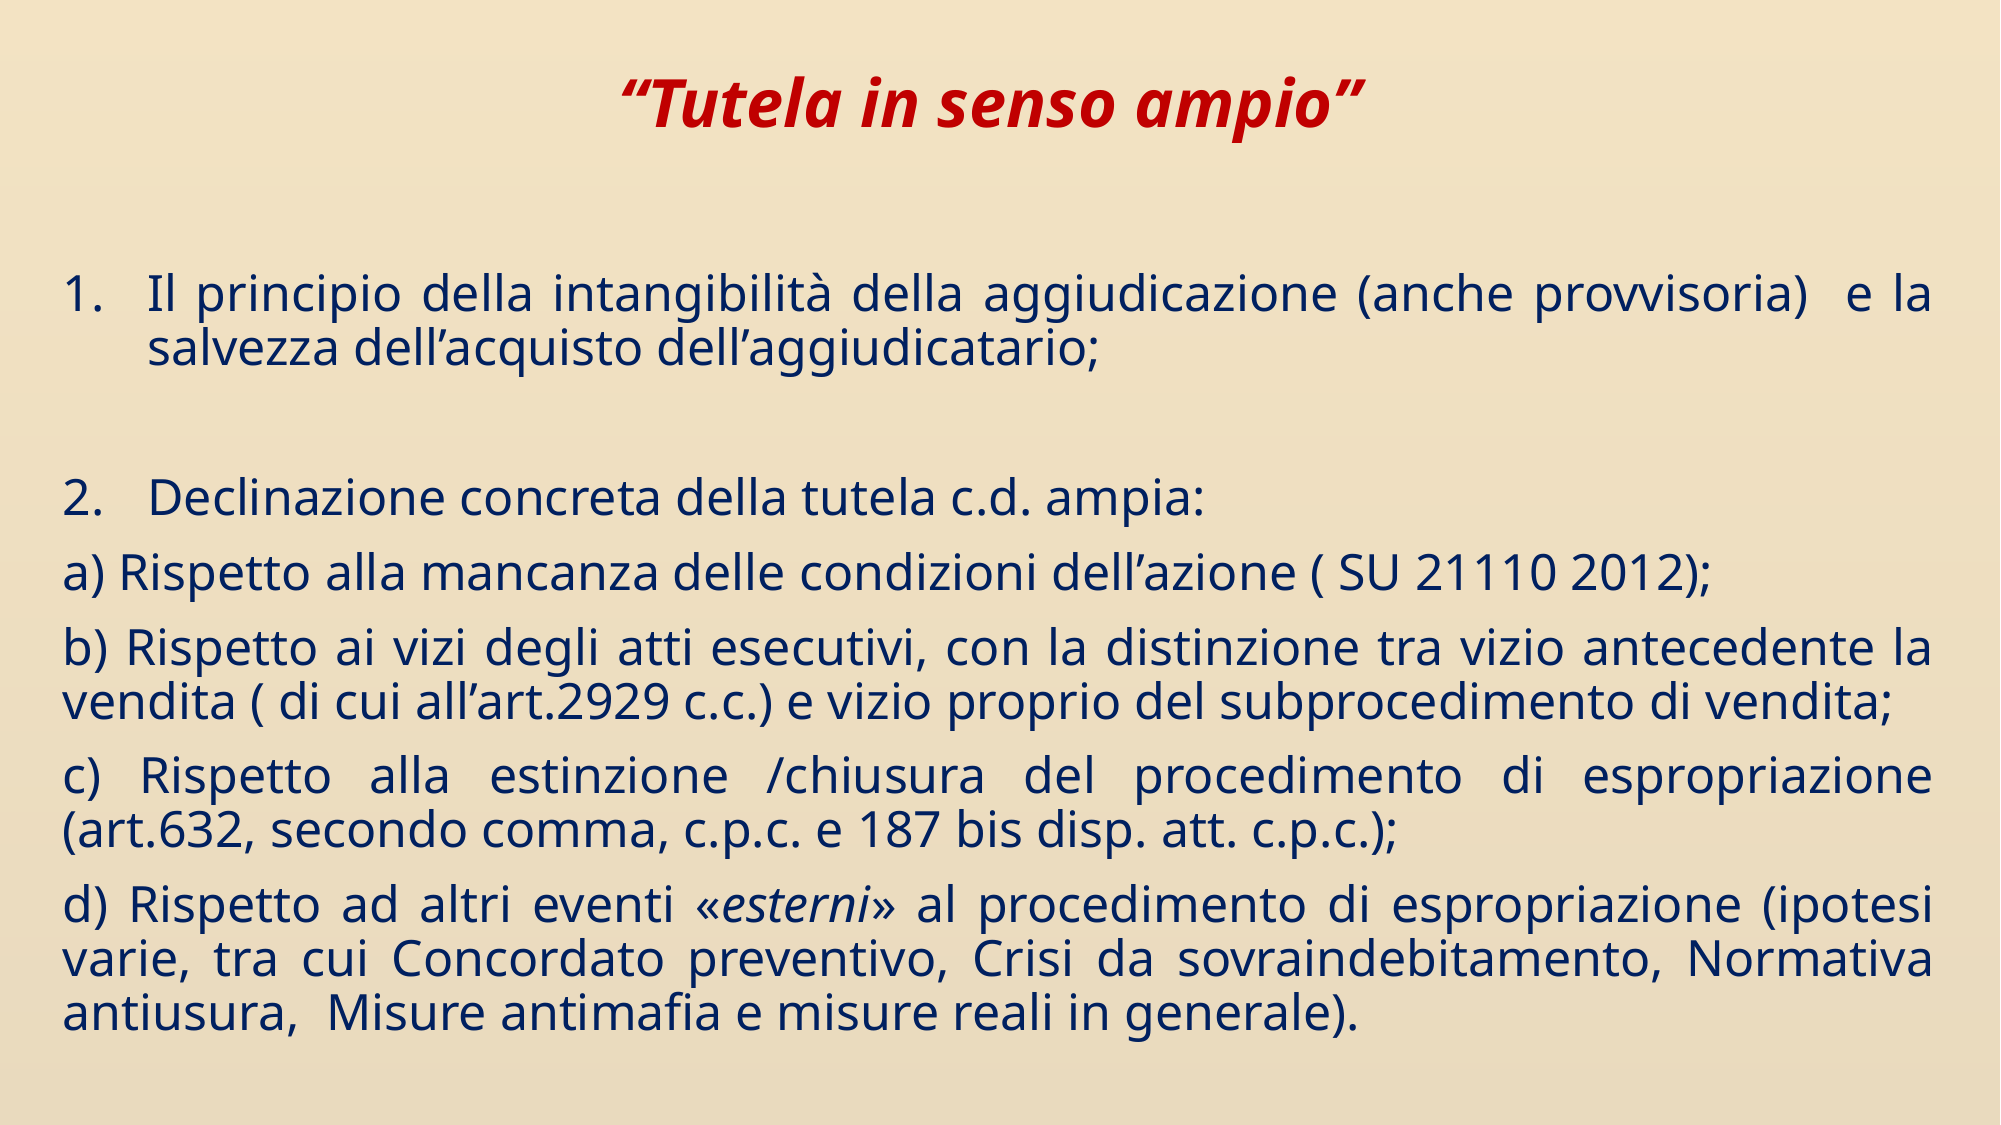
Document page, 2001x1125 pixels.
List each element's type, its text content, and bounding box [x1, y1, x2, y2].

title “Tutela in senso ampio” [32, 30, 1948, 181]
list Il principio della intangibilità della aggiudicazione (anche provvisoria) e la salvezza dell’acquisto dell’aggiudicatario; Declinazione concreta della tutela c.d. ampia: a) Rispetto alla mancanza delle condizioni dell’azione ( SU 21110 2012); b) Rispetto ai vizi degli atti esecutivi, con la distinzione tra vizio antecedente la vendita ( di cui all’art.2929 c.c.) e vizio proprio del subprocedimento di vendita; c) Rispetto alla estinzione /chiusura del procedimento di espropriazione (art.632, secondo comma, c.p.c. e 187 bis disp. att. c.p.c.); d) Rispetto ad altri eventi «esterni» al procedimento di espropriazione (ipotesi varie, tra cui Concordato preventivo, Crisi da sovraindebitamento, Normativa antiusura, Misure antimafia e misure reali in generale). [47, 180, 1950, 1075]
